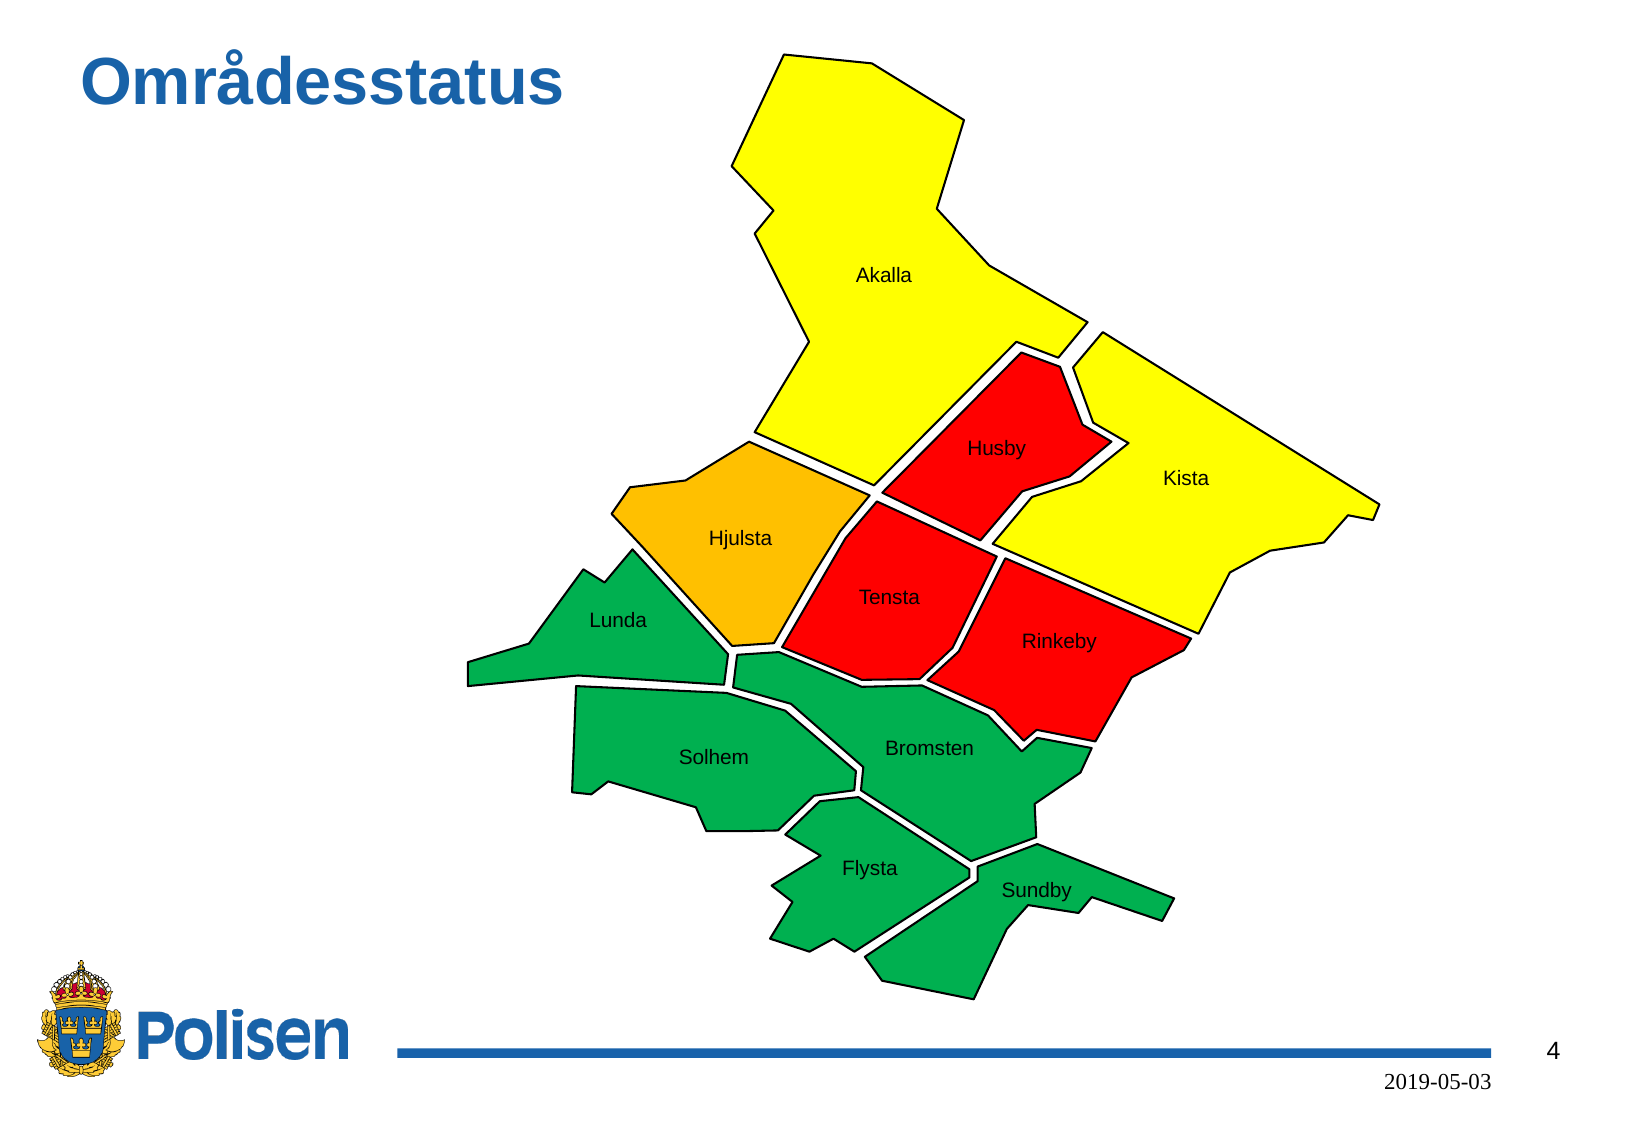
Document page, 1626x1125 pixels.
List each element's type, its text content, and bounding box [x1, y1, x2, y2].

text_box Hjulsta [611, 441, 870, 646]
text_box Husby [882, 352, 1112, 541]
text_box Rinkeby [927, 558, 1192, 742]
text_box Solhem [572, 686, 856, 832]
text_box Akalla [731, 138, 1088, 486]
text_box Bromsten [733, 652, 1092, 862]
text_box Områdesstatus [68, 19, 1362, 138]
text_box Tensta [782, 501, 997, 680]
picture [37, 960, 348, 1077]
text_box Flysta [770, 797, 970, 952]
text_box Kista [992, 332, 1380, 634]
text_box Sundby [864, 844, 1175, 1000]
text_box Lunda [467, 549, 729, 687]
